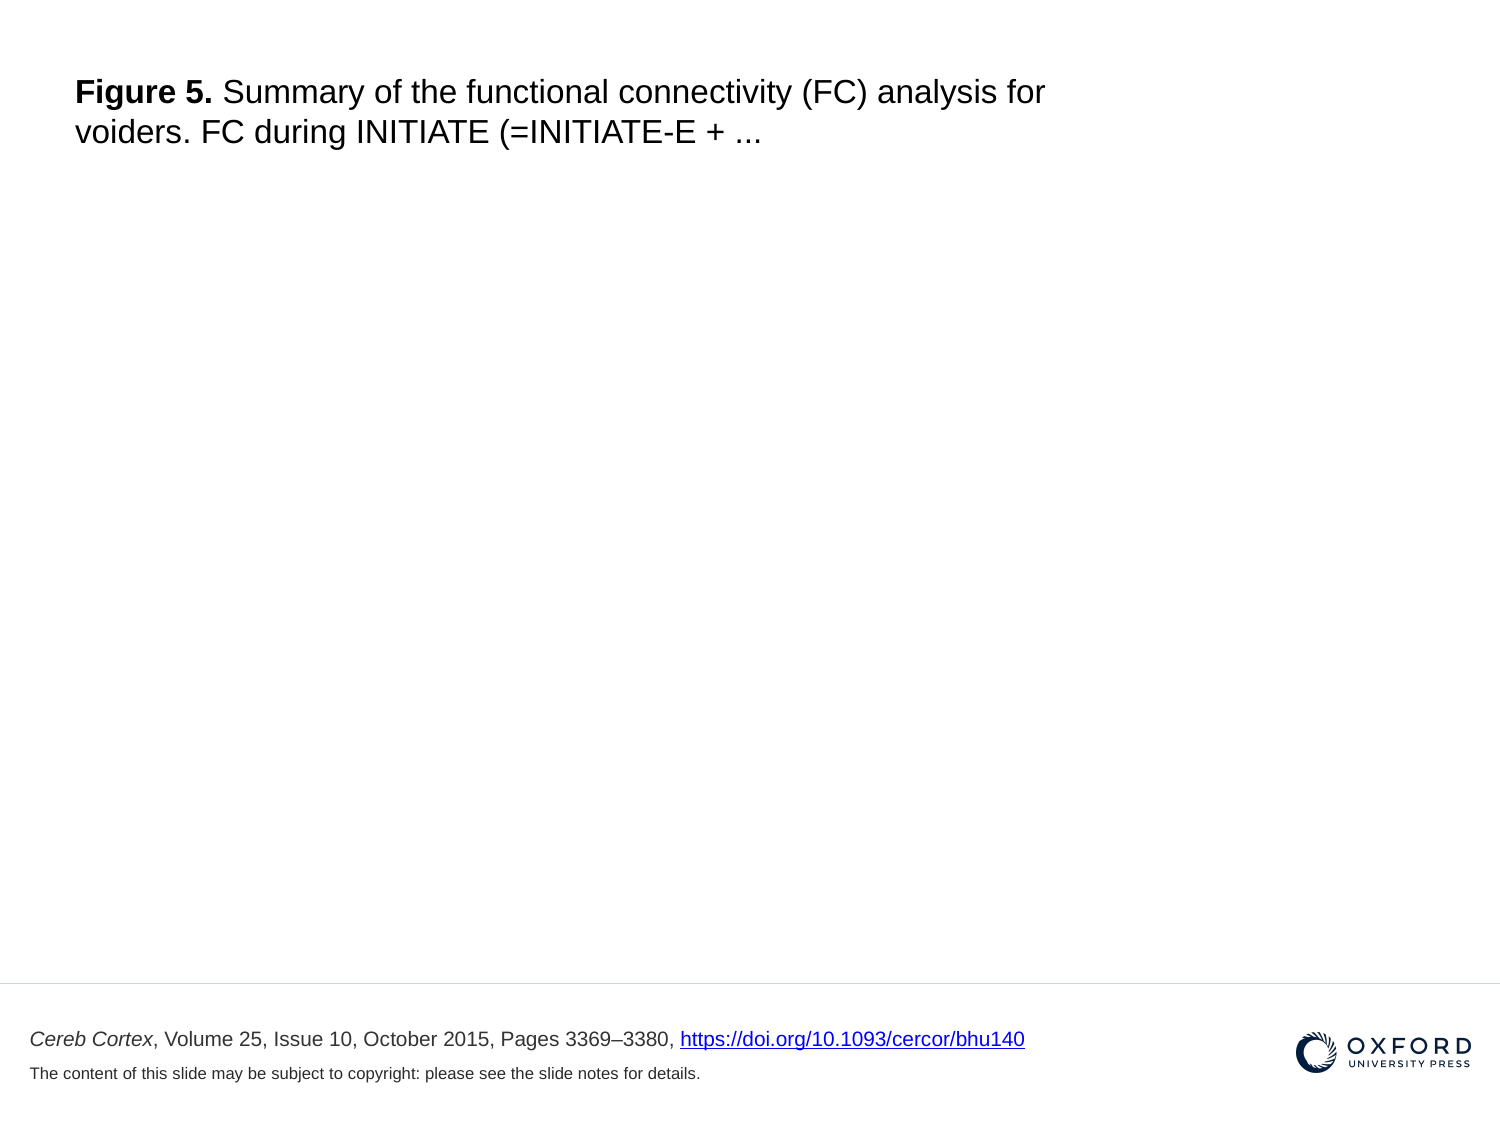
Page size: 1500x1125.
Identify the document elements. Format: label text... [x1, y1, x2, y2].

footer Cereb Cortex, Volume 25, Issue 10, October 2015, Pages 3369–3380, https://doi.org/10.1093/cercor/bhu140 The content of this slide may be subject to copyright: please see the slide notes for details. [0, 983, 1260, 1125]
picture [1296, 1032, 1471, 1073]
title Figure 5. Summary of the functional connectivity (FC) analysis for voiders. FC during INITIATE (=INITIATE-E + ... [75, 69, 1078, 171]
